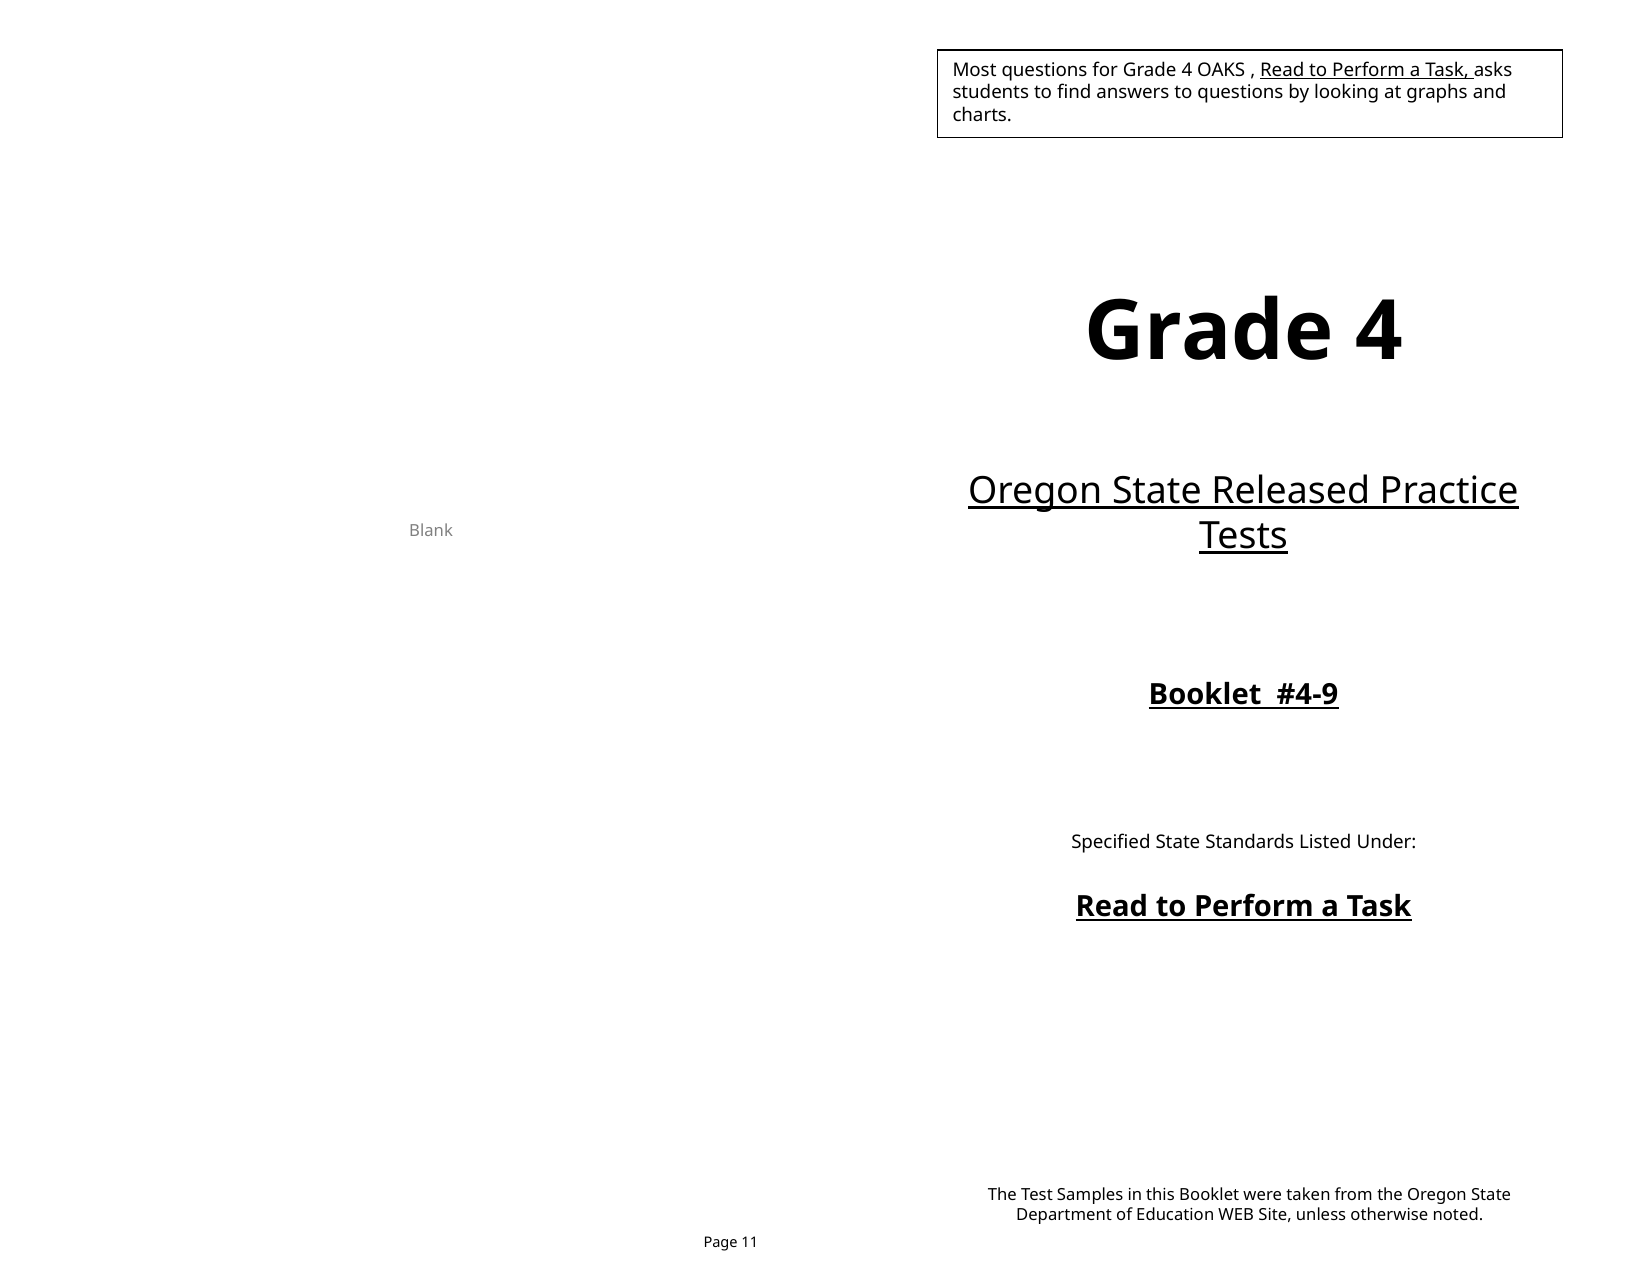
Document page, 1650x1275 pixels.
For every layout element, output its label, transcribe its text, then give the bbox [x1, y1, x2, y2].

text_box The Test Samples in this Booklet were taken from the Oregon State Department of Education WEB Site, unless otherwise noted. [924, 1174, 1575, 1225]
text_box Most questions for Grade 4 OAKS , Read to Perform a Task, asks students to find answers to questions by looking at graphs and charts. [937, 49, 1563, 138]
text_box Page 11 [650, 1225, 773, 1270]
text_box Blank [37, 512, 825, 548]
text_box Grade 4 Oregon State Released Practice Tests Booklet #4-9 Specified State Standards Listed Under: Read to Perform a Task [912, 268, 1575, 930]
